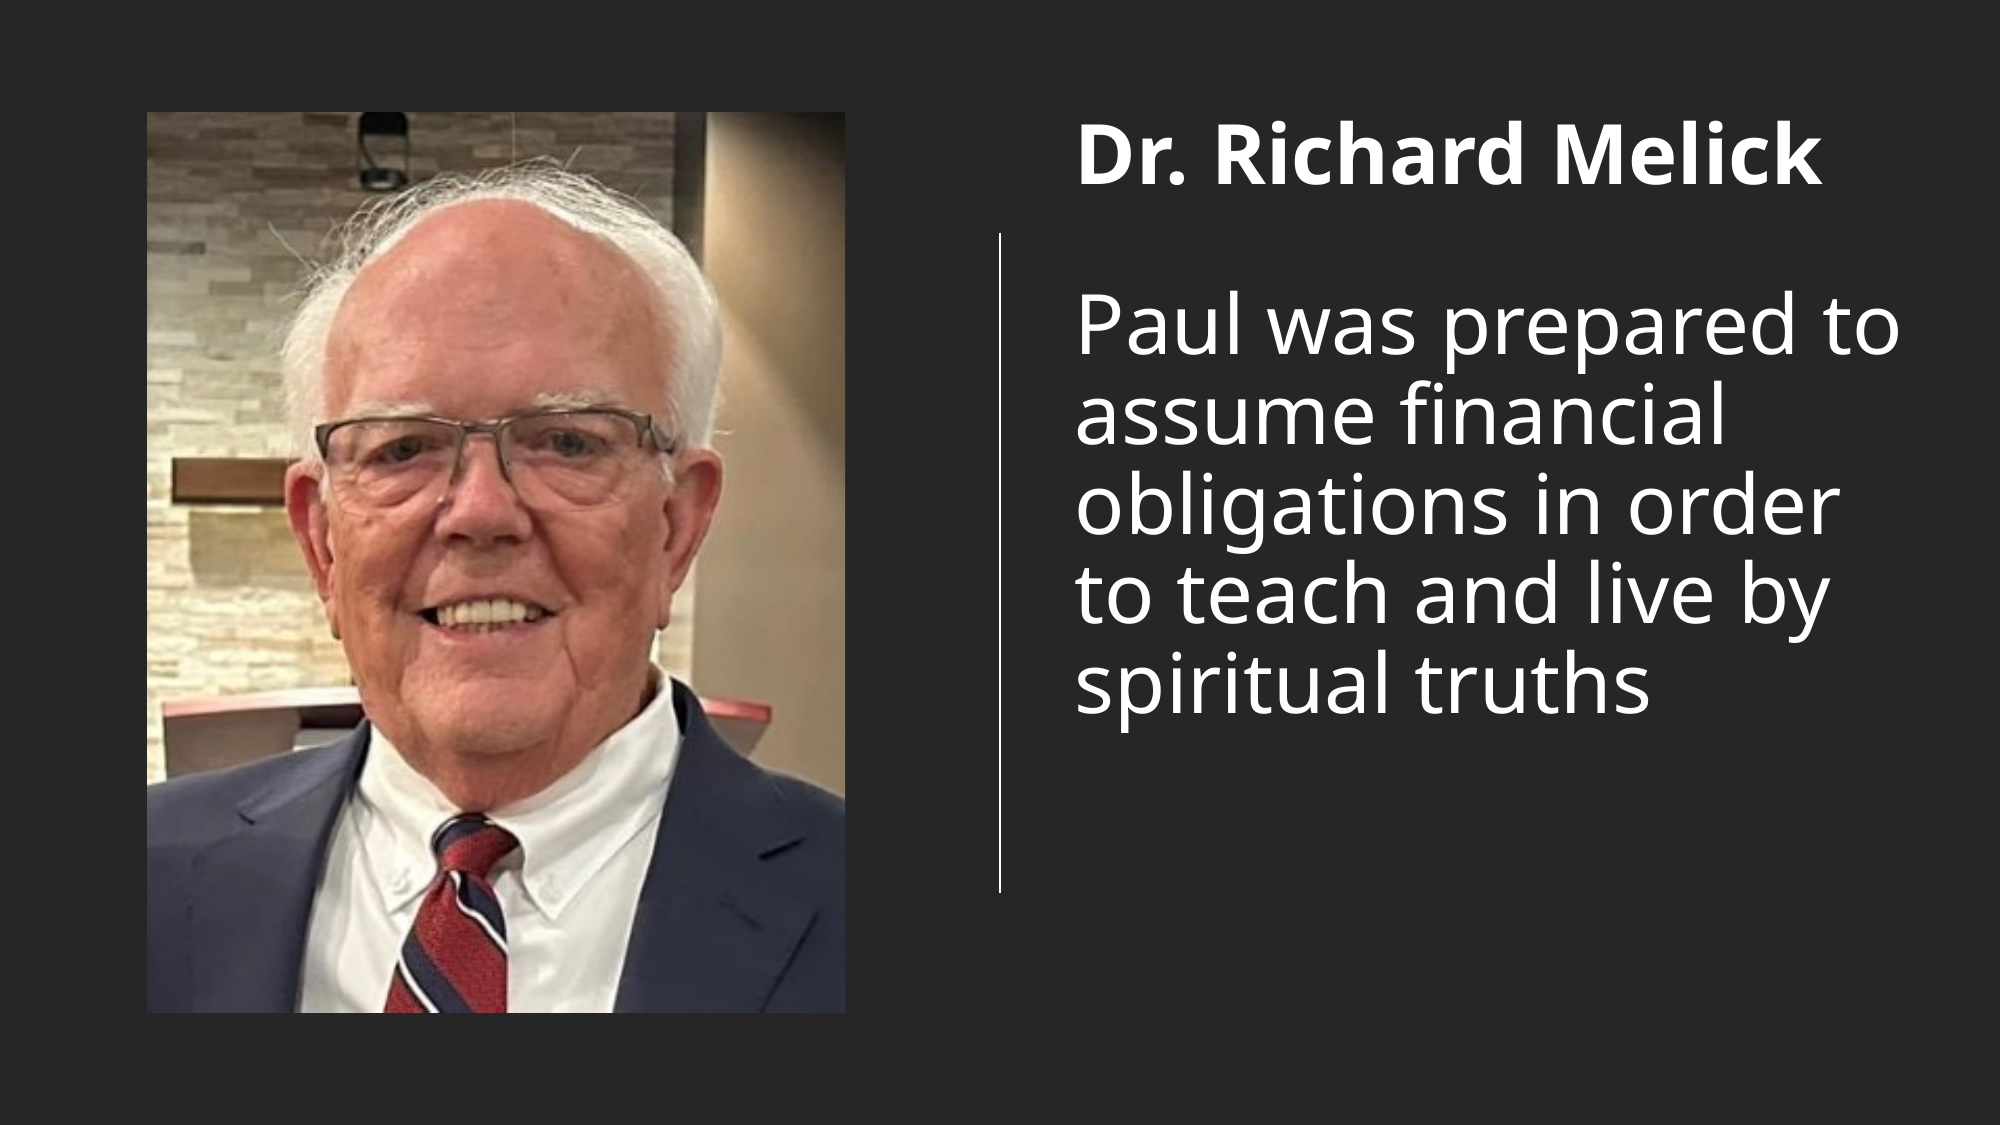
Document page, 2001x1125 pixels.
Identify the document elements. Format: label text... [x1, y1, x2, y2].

list Paul was prepared to assume financial obligations in order to teach and live by spiritual truths [999, 275, 2000, 1125]
picture [147, 112, 846, 1013]
title Dr. Richard Melick [999, 112, 2000, 275]
